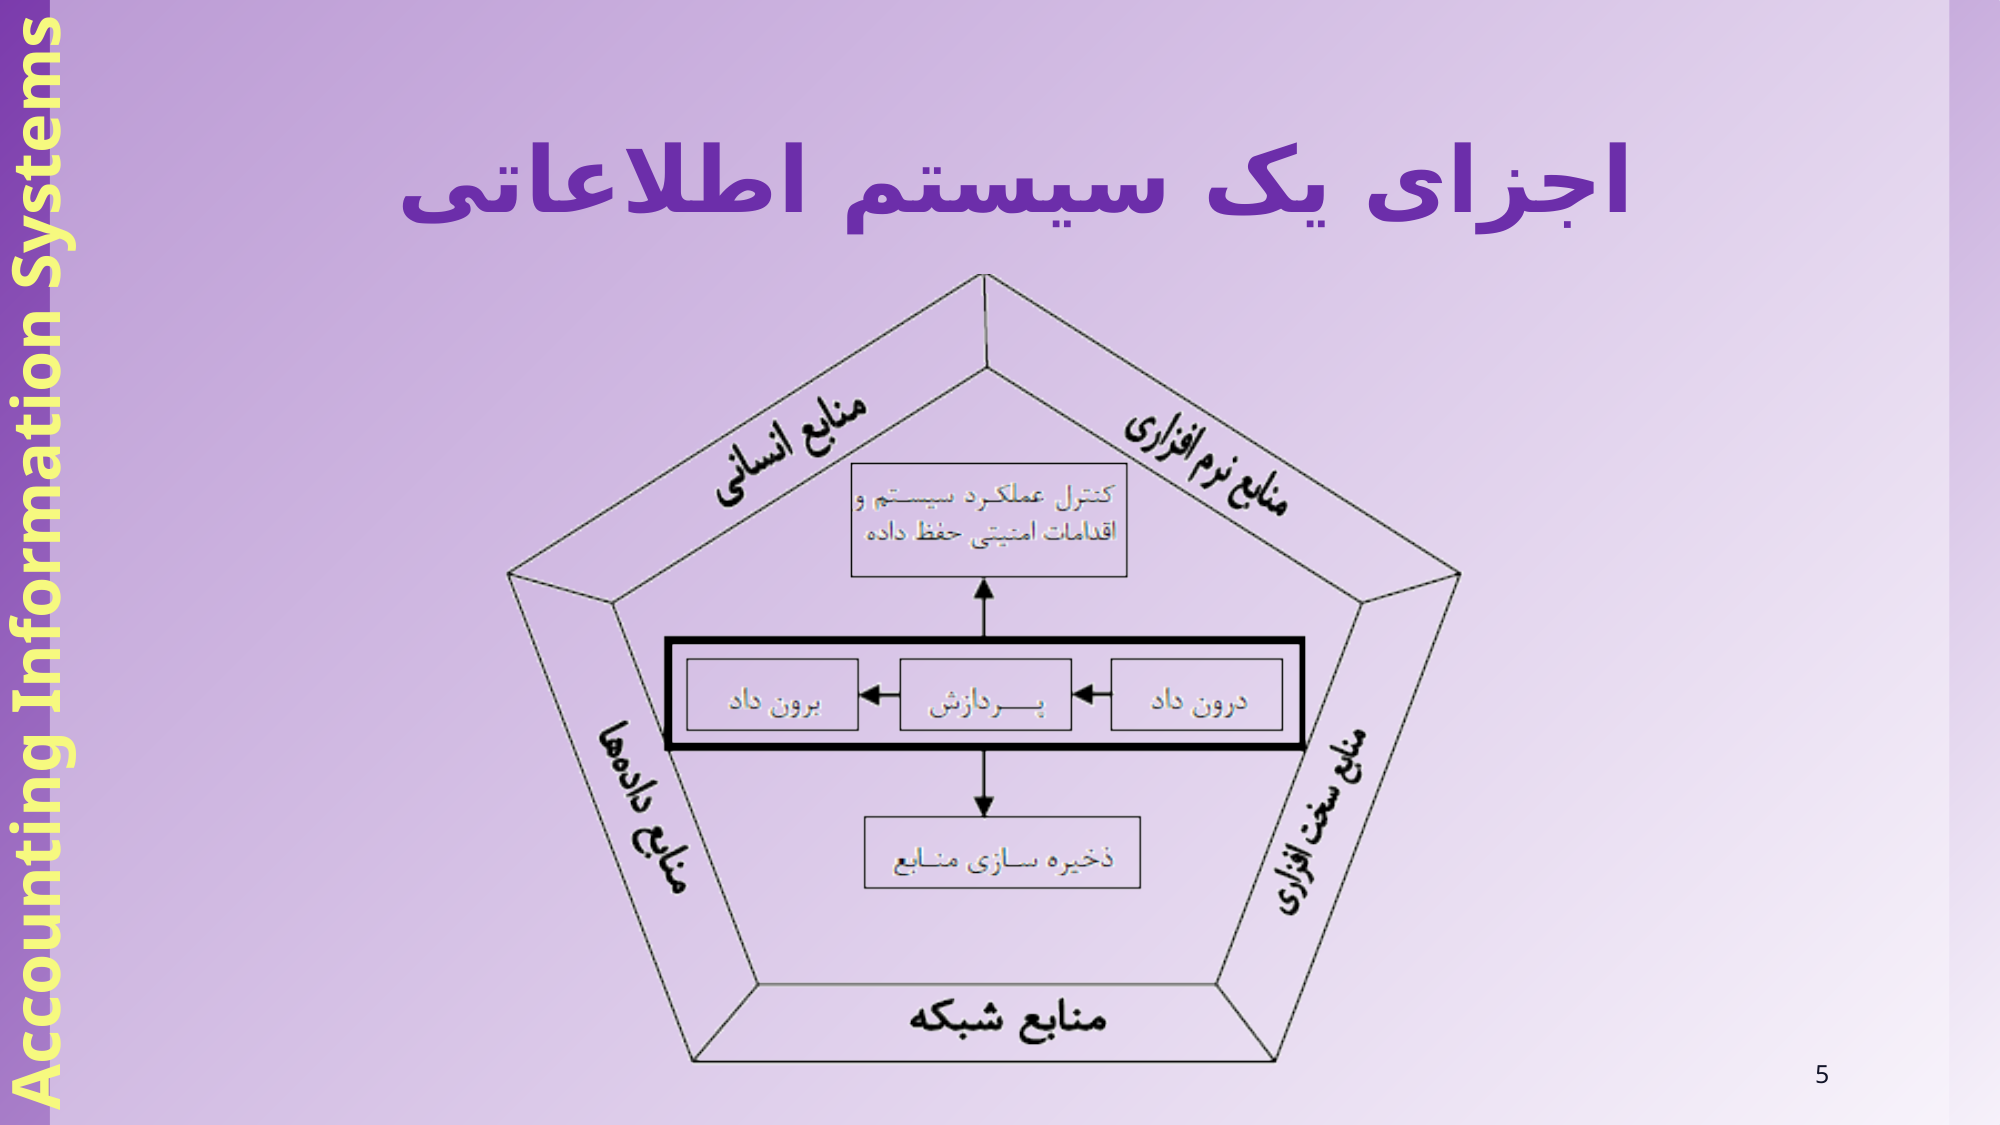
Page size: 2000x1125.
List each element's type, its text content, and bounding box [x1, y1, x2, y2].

picture [460, 274, 1504, 1092]
slide_number 5 [1667, 1050, 1850, 1103]
title اجزای یک سیستم اطلاعاتی [183, 12, 1850, 242]
text_box Accounting Information Systems [0, 0, 100, 1125]
